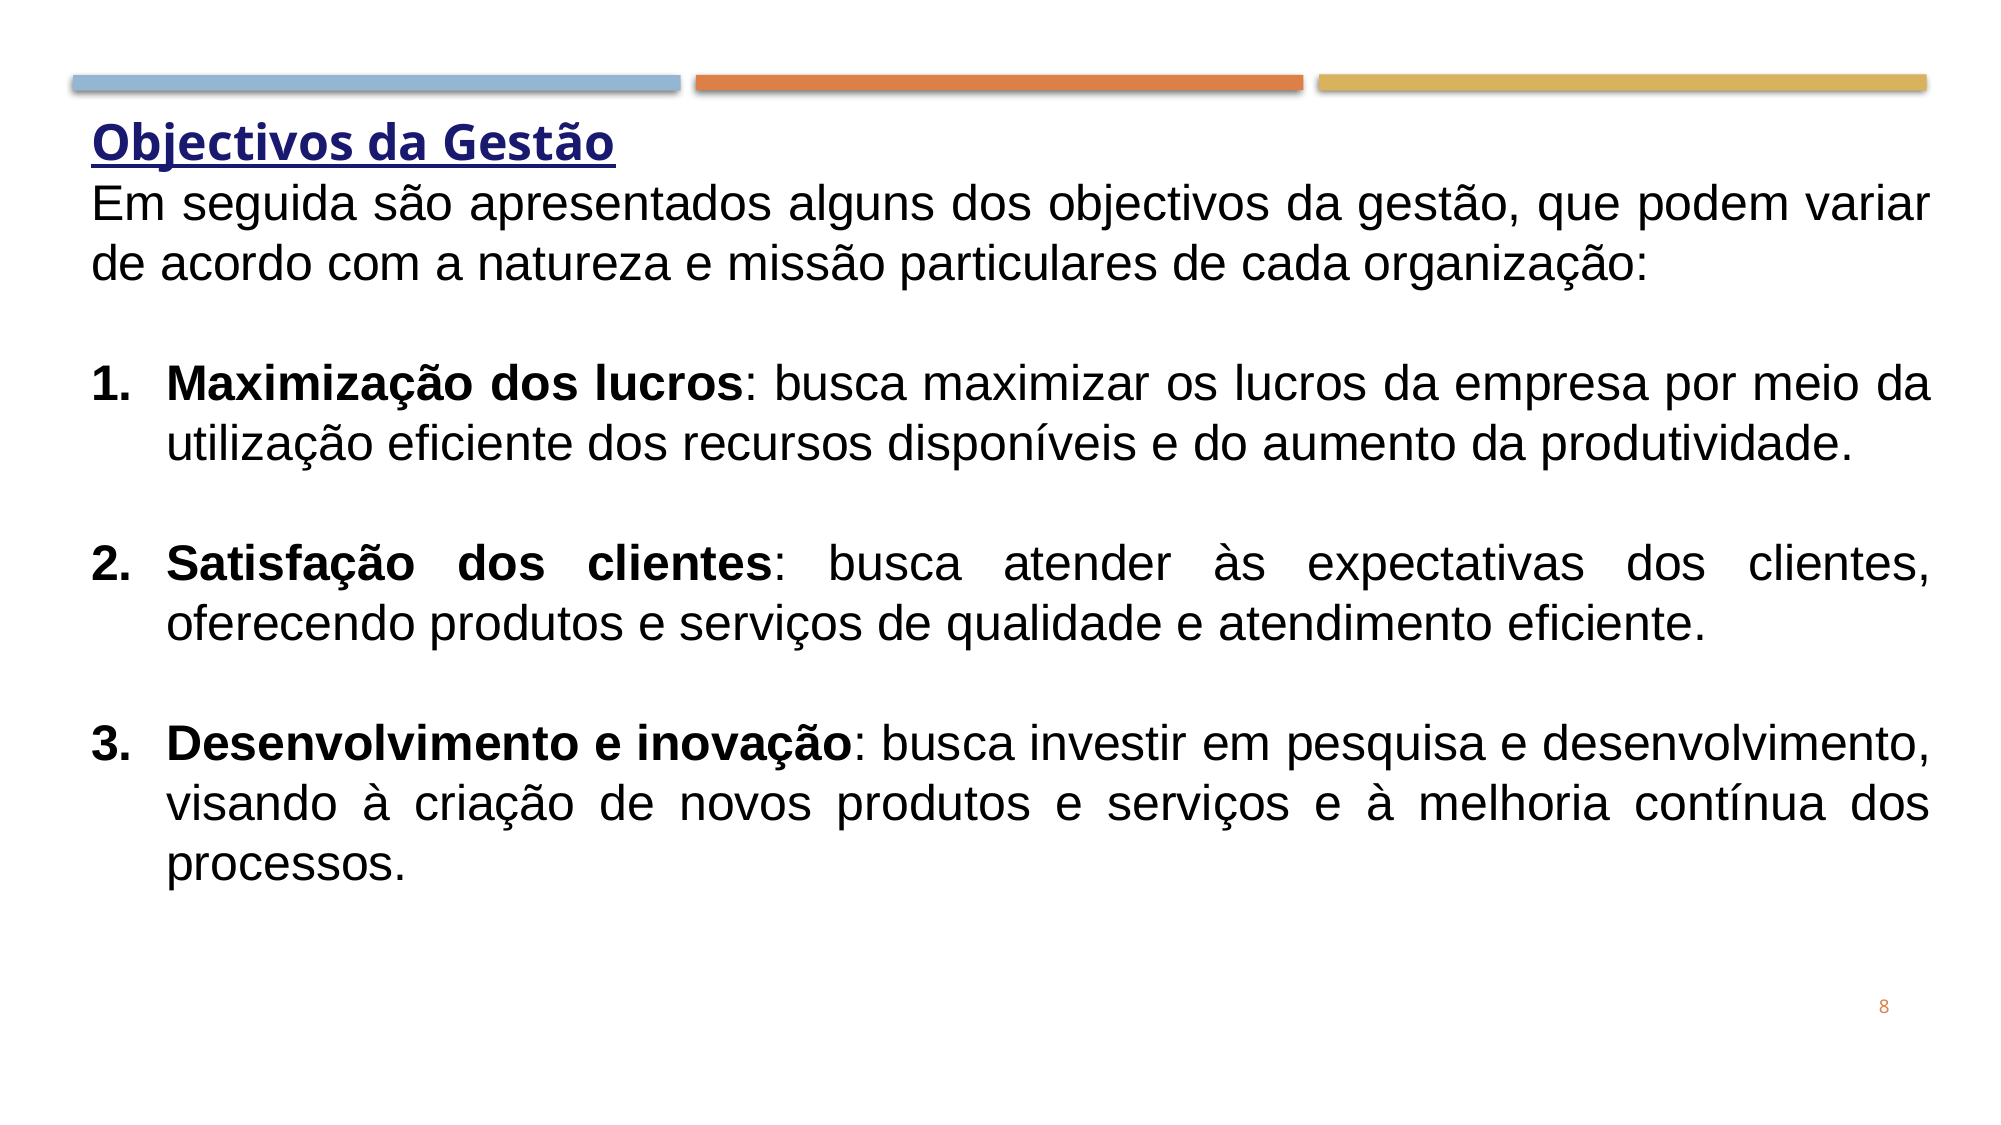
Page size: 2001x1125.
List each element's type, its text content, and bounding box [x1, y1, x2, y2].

text_box Objectivos da Gestão Em seguida são apresentados alguns dos objectivos da gestão, que podem variar de acordo com a natureza e missão particulares de cada organização: Maximização dos lucros: busca maximizar os lucros da empresa por meio da utilização eficiente dos recursos disponíveis e do aumento da produtividade. Satisfação dos clientes: busca atender às expectativas dos clientes, oferecendo produtos e serviços de qualidade e atendimento eficiente. Desenvolvimento e inovação: busca investir em pesquisa e desenvolvimento, visando à criação de novos produtos e serviços e à melhoria contínua dos processos. [76, 102, 1947, 958]
slide_number 8 [1732, 977, 1905, 1037]
